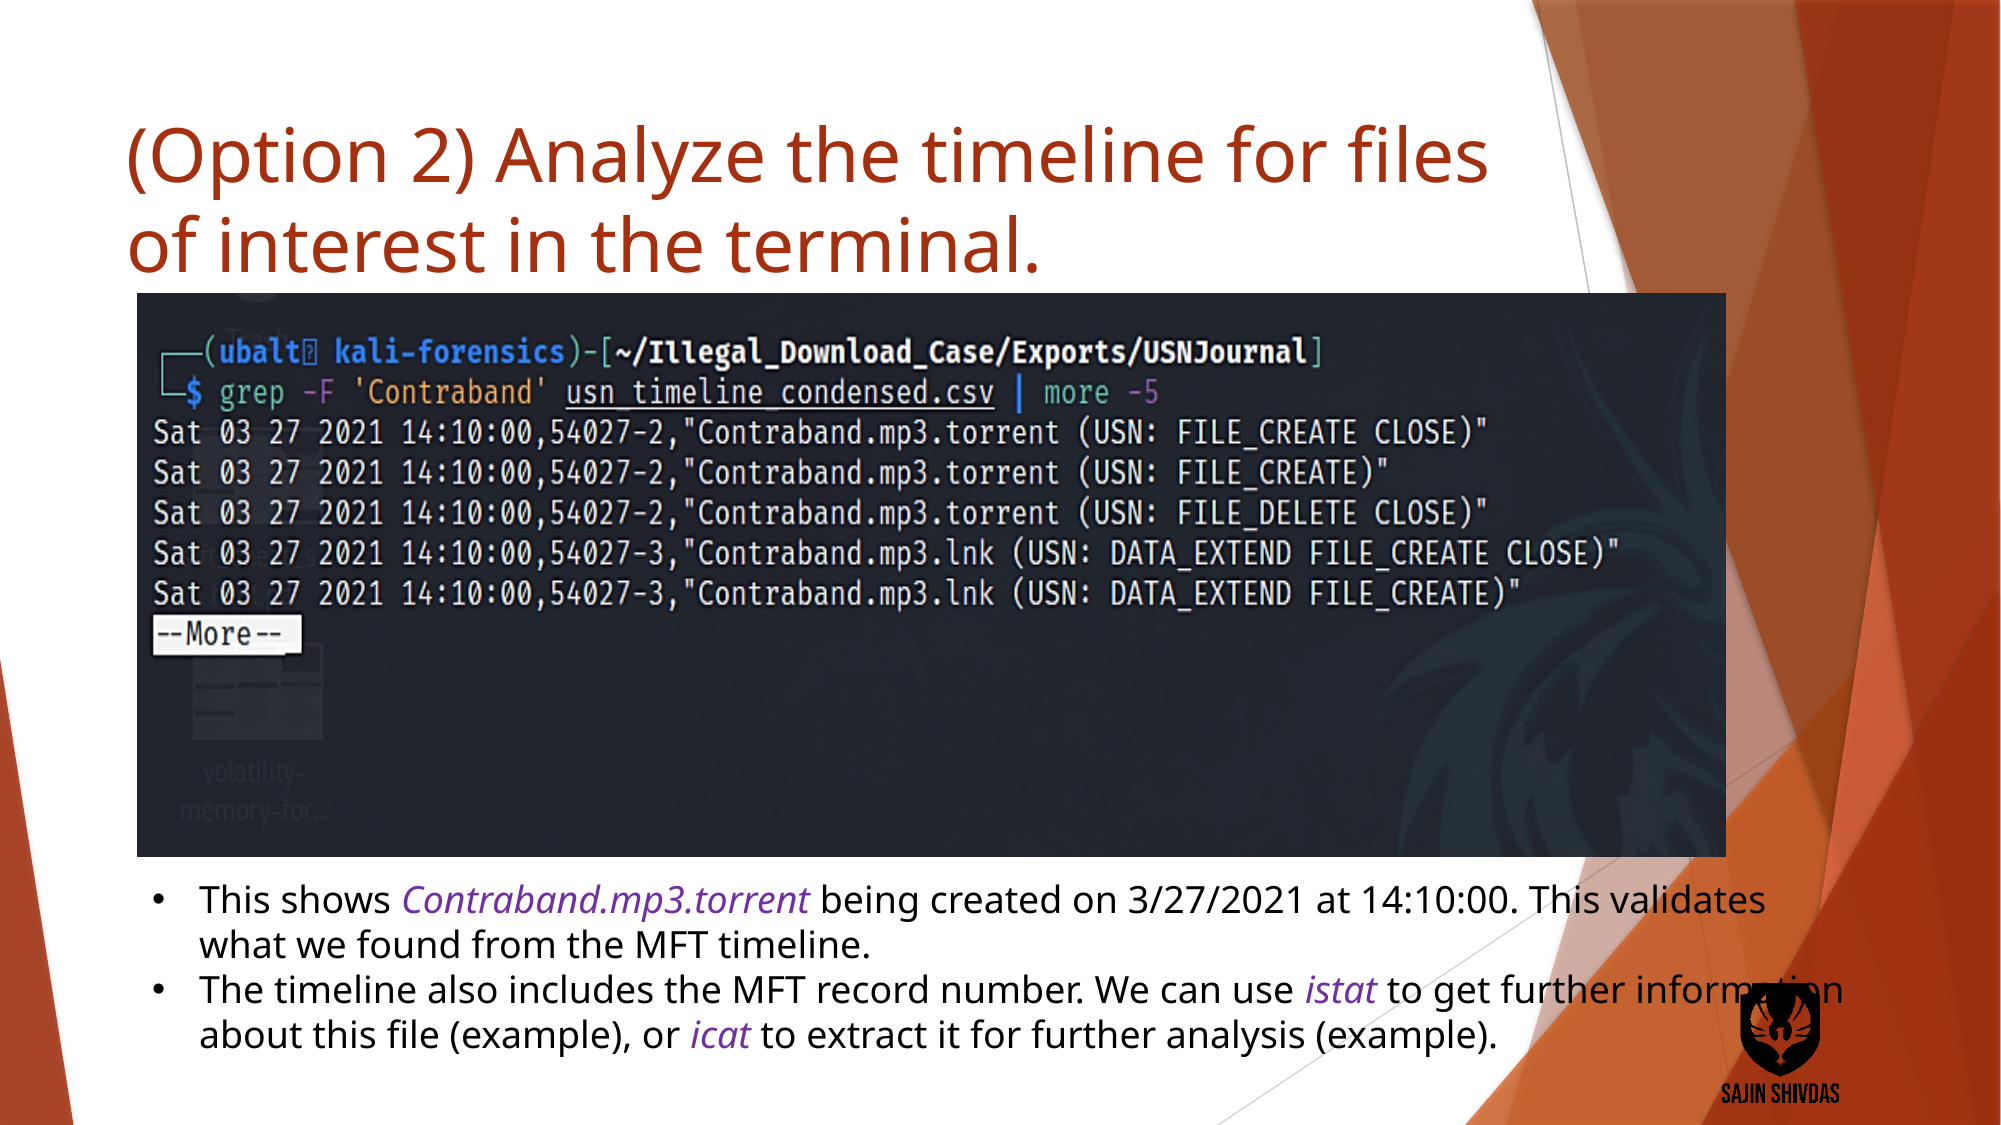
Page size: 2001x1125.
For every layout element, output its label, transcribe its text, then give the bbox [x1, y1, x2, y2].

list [136, 293, 1727, 858]
title (Option 2) Analyze the timeline for files of interest in the terminal. [111, 99, 1522, 317]
picture [1719, 1063, 1840, 1104]
text_box This shows Contraband.mp3.torrent being created on 3/27/2021 at 14:10:00. This validates what we found from the MFT timeline. The timeline also includes the MFT record number. We can use istat to get further information about this file (example), or icat to extract it for further analysis (example). [137, 868, 1863, 1063]
